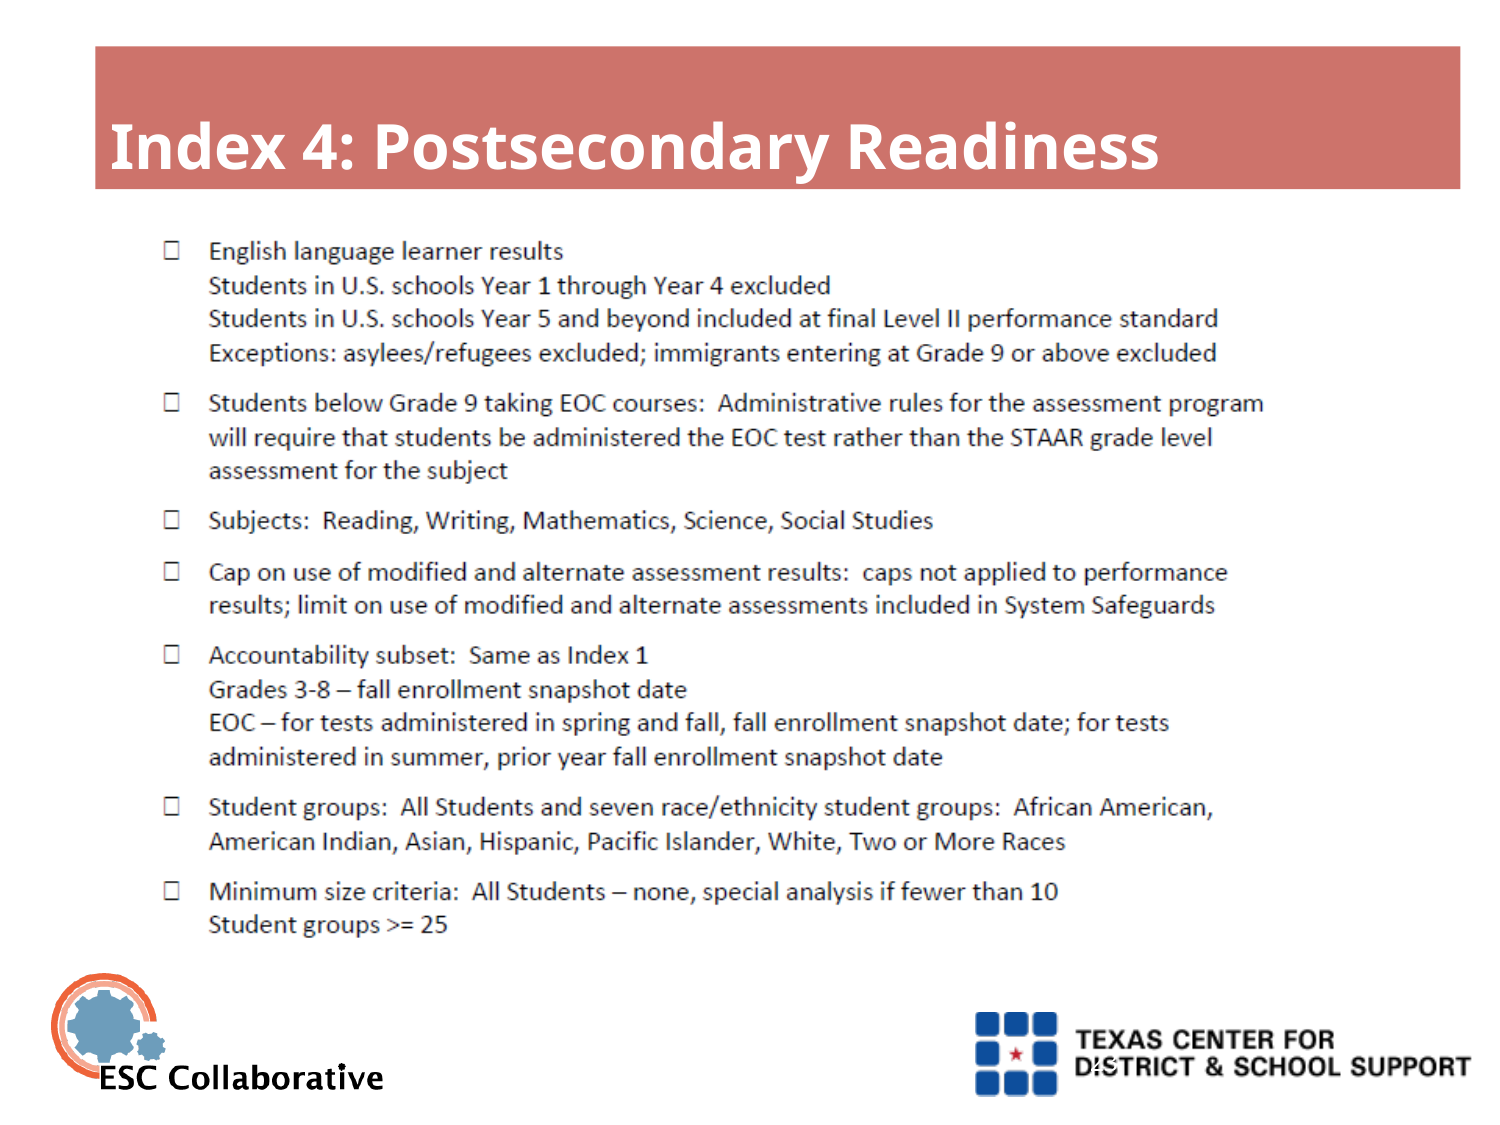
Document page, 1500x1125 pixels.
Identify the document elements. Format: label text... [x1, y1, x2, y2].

slide_number 23 [1074, 1042, 1425, 1103]
picture [975, 1012, 1475, 1097]
title Index 4: Postsecondary Readiness [95, 46, 1461, 190]
picture [50, 224, 1362, 1092]
